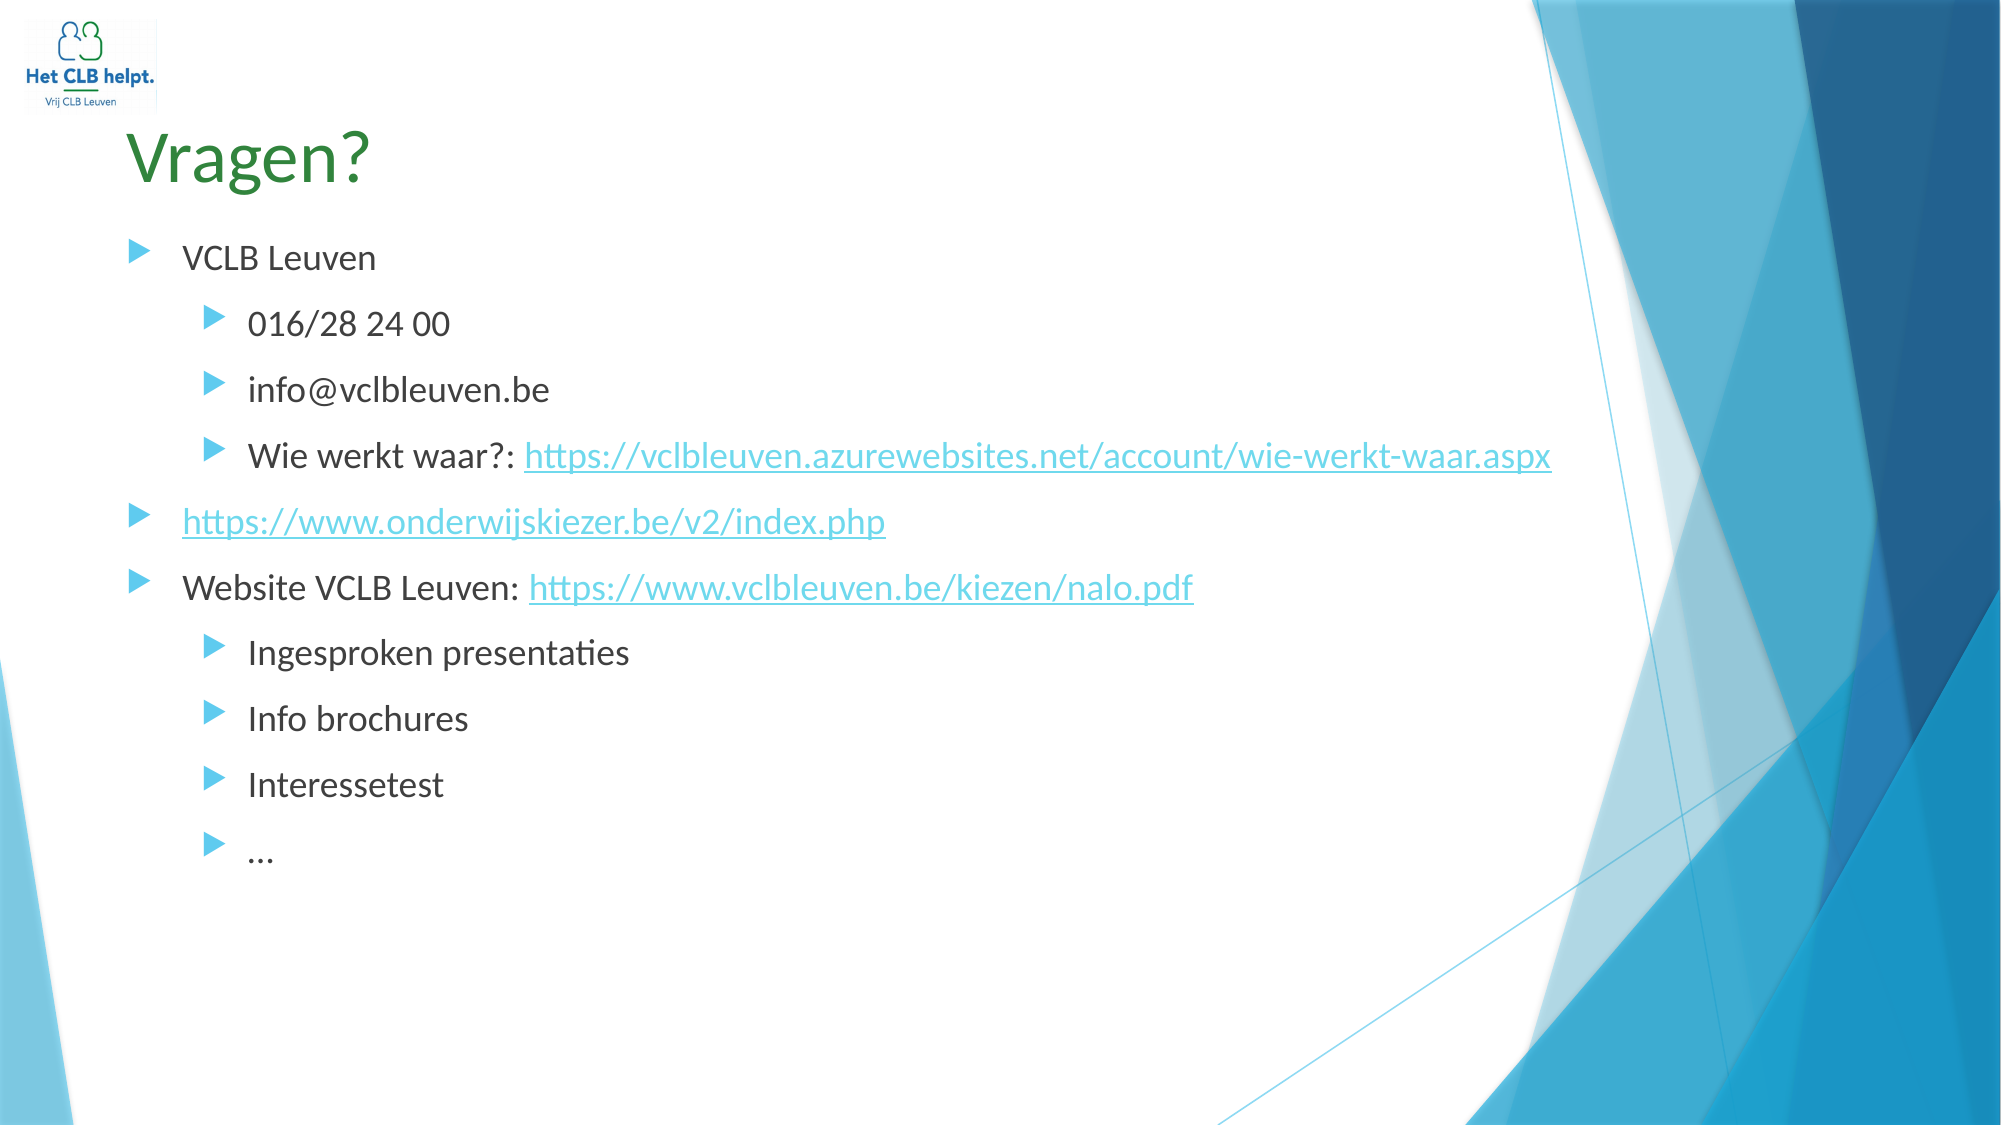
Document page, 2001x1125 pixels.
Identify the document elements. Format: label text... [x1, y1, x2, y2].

title Vragen? [111, 99, 1522, 225]
list VCLB Leuven 016/28 24 00 info@vclbleuven.be Wie werkt waar?: https://vclbleuven.azurewebsites.net/account/wie-werkt-waar.aspx https://www.onderwijskiezer.be/v2/index.php Website VCLB Leuven: https://www.vclbleuven.be/kiezen/nalo.pdf Ingesproken presentaties Info brochures Interessetest … [111, 225, 1608, 991]
picture [23, 18, 157, 115]
